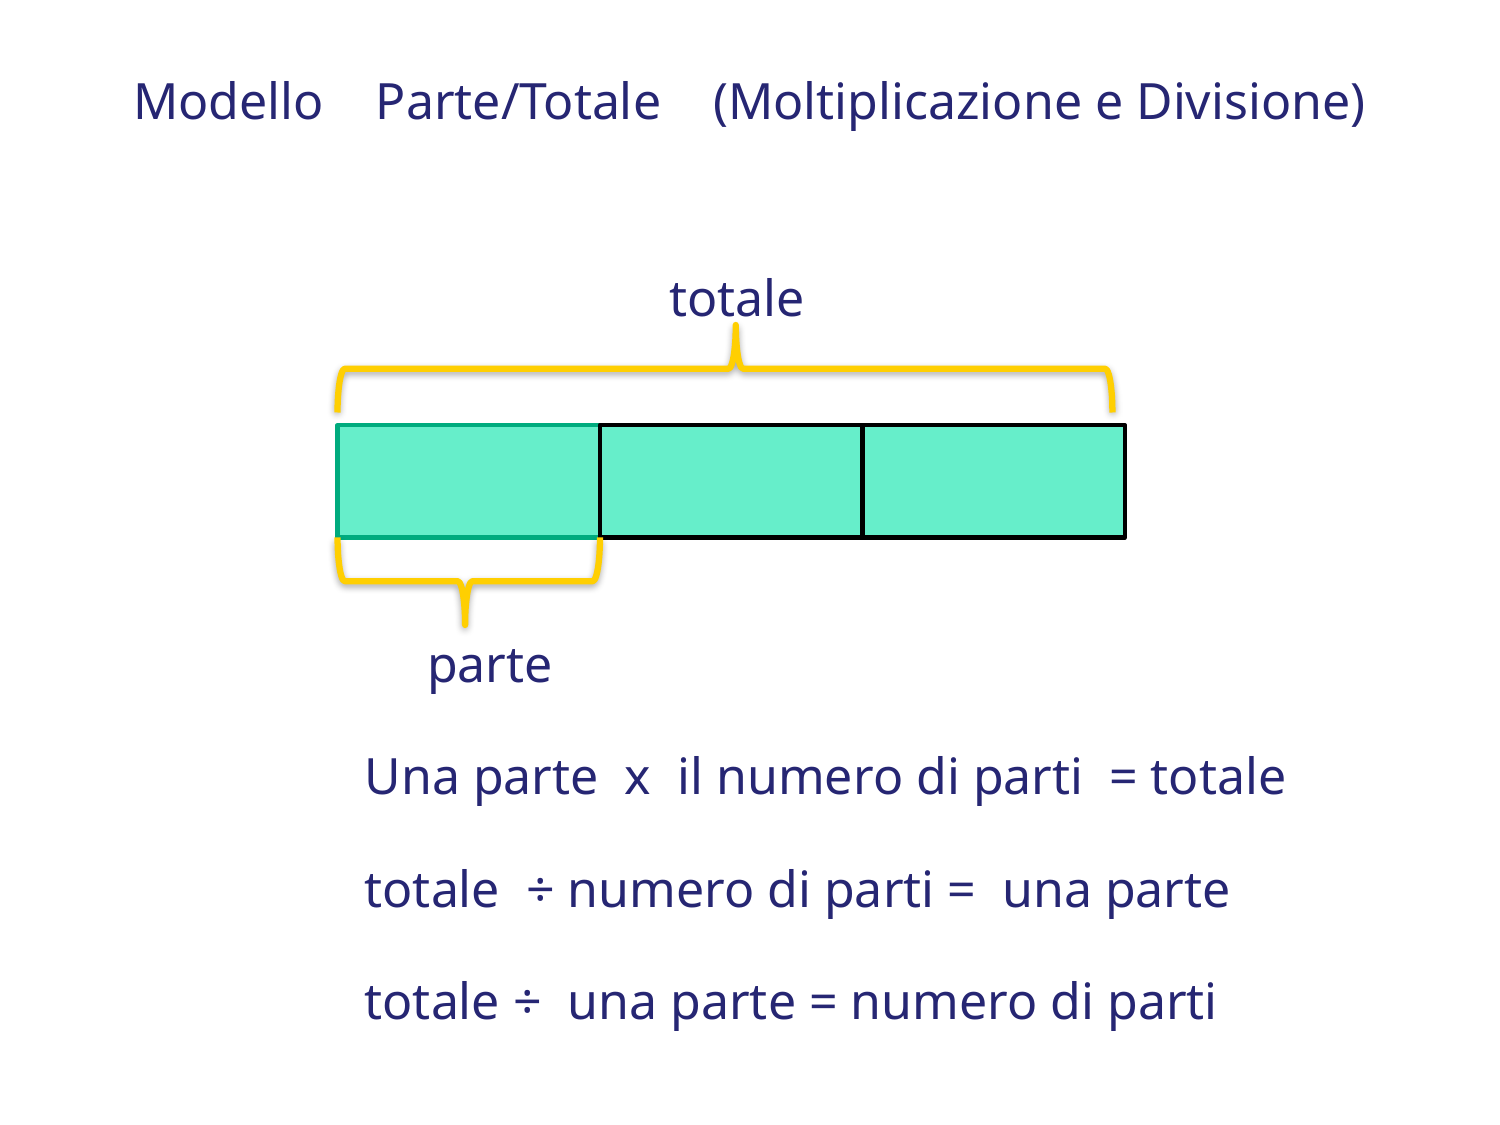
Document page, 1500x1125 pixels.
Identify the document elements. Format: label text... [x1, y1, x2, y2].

text_box totale ÷ numero di parti = una parte [350, 849, 1410, 925]
text_box totale [654, 259, 855, 335]
text_box Modello Parte/Totale (Moltiplicazione e Divisione) [87, 62, 1413, 138]
text_box [334, 537, 604, 624]
text_box Una parte x il numero di parti = totale [349, 737, 1360, 813]
text_box [335, 423, 598, 537]
text_box [860, 423, 1127, 540]
text_box totale ÷ una parte = numero di parti [350, 962, 1392, 1038]
text_box parte [412, 624, 605, 700]
text_box [334, 335, 1116, 413]
text_box [598, 423, 860, 540]
